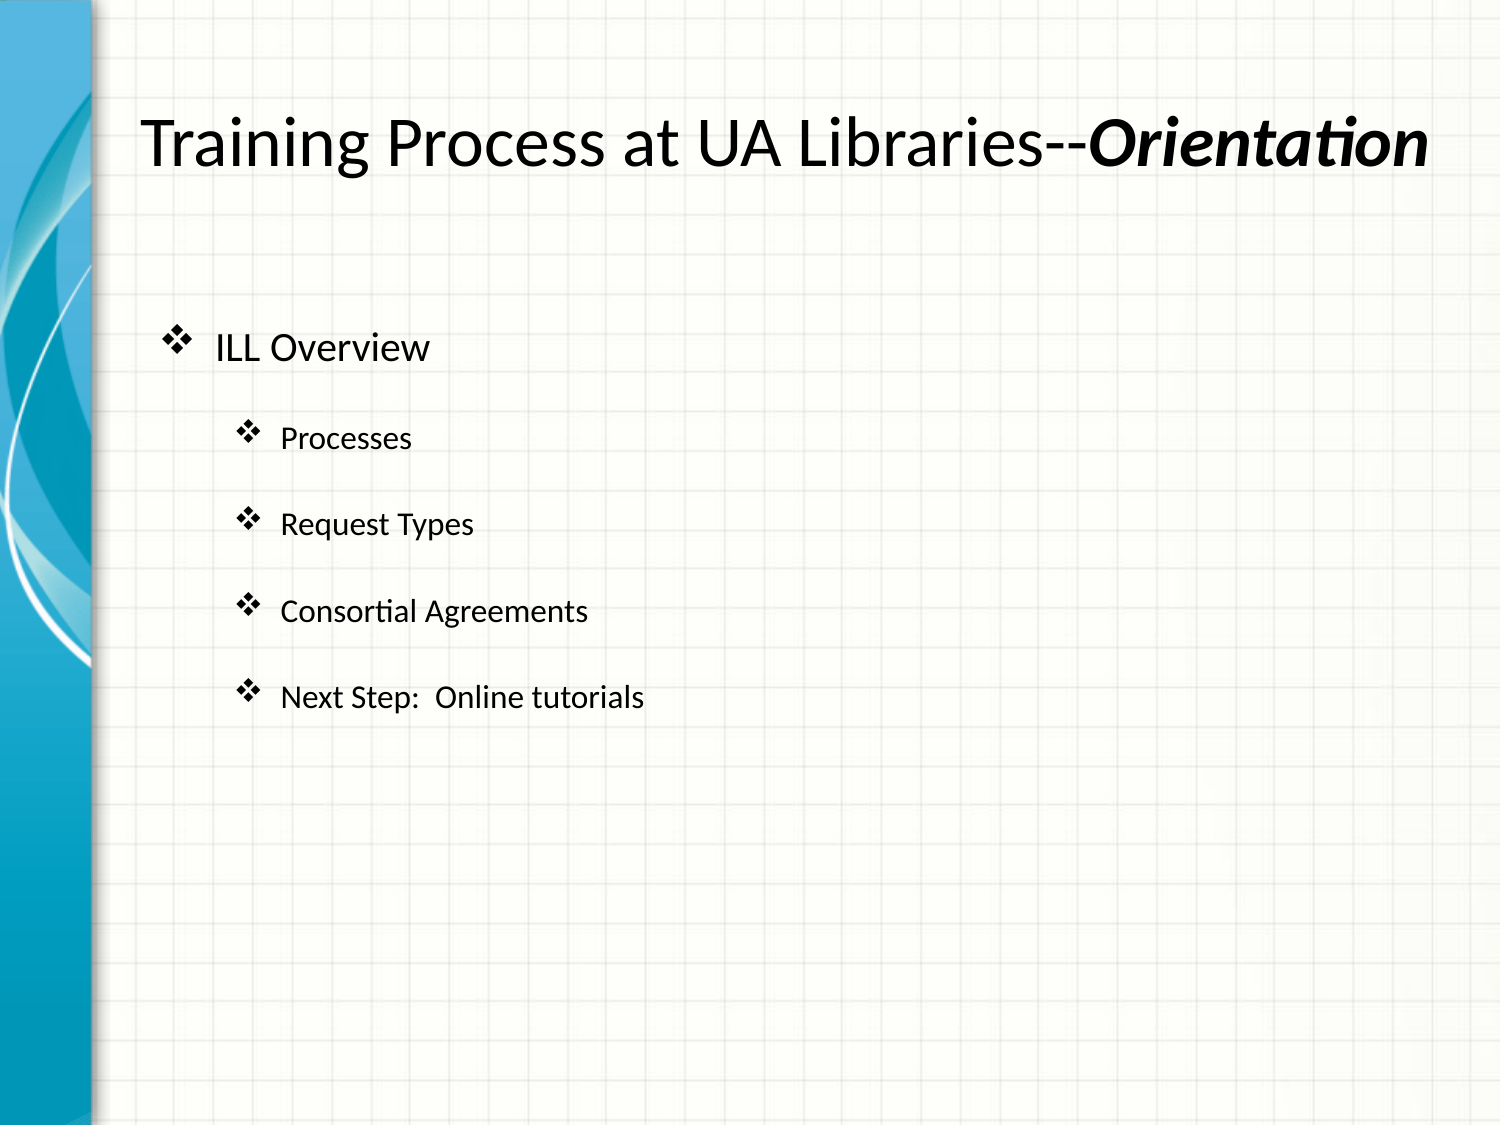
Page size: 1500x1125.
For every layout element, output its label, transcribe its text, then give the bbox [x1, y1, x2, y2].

title Training Process at UA Libraries--Orientation [125, 44, 1450, 232]
picture [0, 0, 1500, 1125]
list ILL Overview Processes Request Types Consortial Agreements Next Step: Online tutorials [125, 261, 1450, 967]
